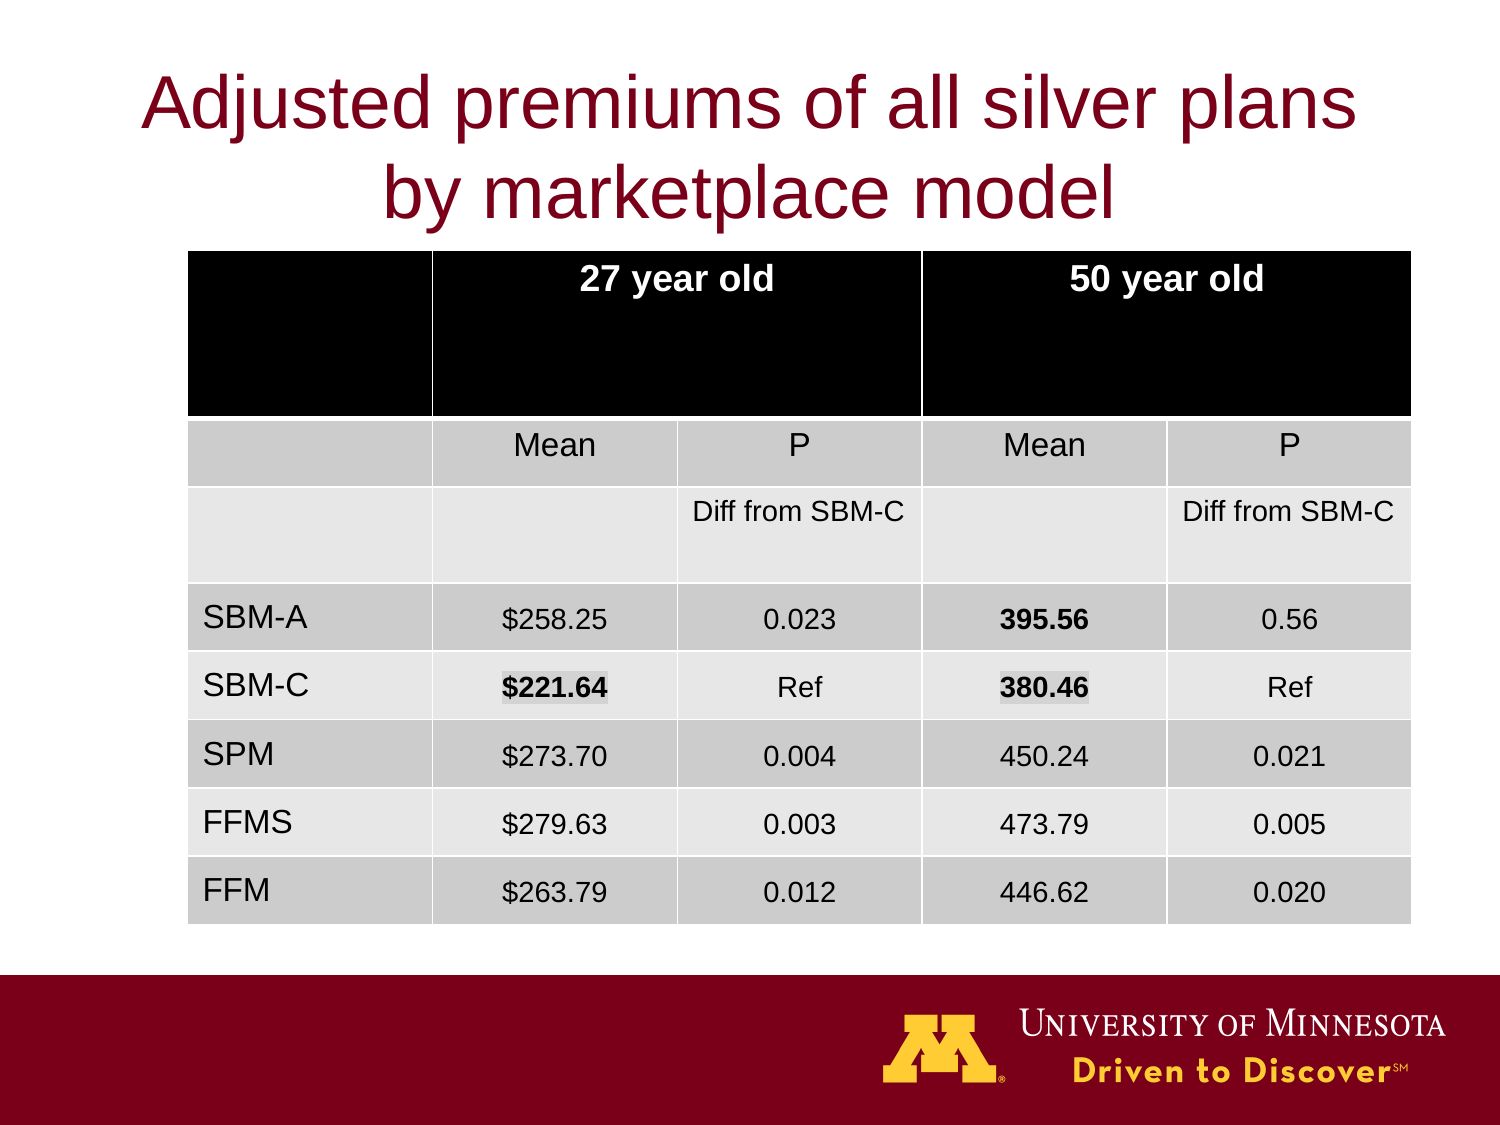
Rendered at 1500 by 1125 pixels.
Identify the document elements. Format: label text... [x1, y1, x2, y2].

table_cell 0.012 [678, 857, 921, 924]
table_cell Ref [1168, 652, 1411, 719]
picture [0, 975, 1500, 1125]
table_cell $273.70 [433, 720, 677, 787]
table_cell 0.020 [1168, 857, 1411, 924]
table_cell FFMS [188, 789, 432, 855]
table_cell 0.004 [678, 720, 921, 787]
table_cell [188, 421, 432, 486]
table_cell 0.005 [1168, 789, 1411, 855]
table_cell FFM [188, 857, 432, 924]
table_cell 380.46 [923, 652, 1166, 719]
title Adjusted premiums of all silver plans by marketplace model [112, 50, 1388, 238]
table_cell 446.62 [923, 857, 1166, 924]
table_cell Diff from SBM-C [1168, 488, 1411, 582]
table_cell Mean [433, 421, 677, 486]
table_cell 450.24 [923, 720, 1166, 787]
table_cell Diff from SBM-C [678, 488, 921, 582]
table_cell 0.56 [1168, 584, 1411, 650]
table_cell SBM-C [188, 652, 432, 719]
table_cell $258.25 [433, 584, 677, 650]
table_cell SBM-A [188, 584, 432, 650]
table_cell P [678, 421, 921, 486]
table_header [188, 251, 432, 416]
table_cell [188, 488, 432, 582]
table_cell $221.64 [433, 652, 677, 719]
table_cell 0.023 [678, 584, 921, 650]
table_header 27 year old [433, 251, 921, 416]
table_cell Ref [678, 652, 921, 719]
table_cell $263.79 [433, 857, 677, 924]
table_cell 0.003 [678, 789, 921, 855]
table_cell 0.021 [1168, 720, 1411, 787]
table_header 50 year old [923, 251, 1411, 416]
table_cell SPM [188, 720, 432, 787]
table_cell [433, 488, 677, 582]
table_cell [923, 488, 1166, 582]
table_cell $279.63 [433, 789, 677, 855]
table_cell P [1168, 421, 1411, 486]
table_cell 395.56 [923, 584, 1166, 650]
table_cell 473.79 [923, 789, 1166, 855]
table_cell Mean [923, 421, 1166, 486]
